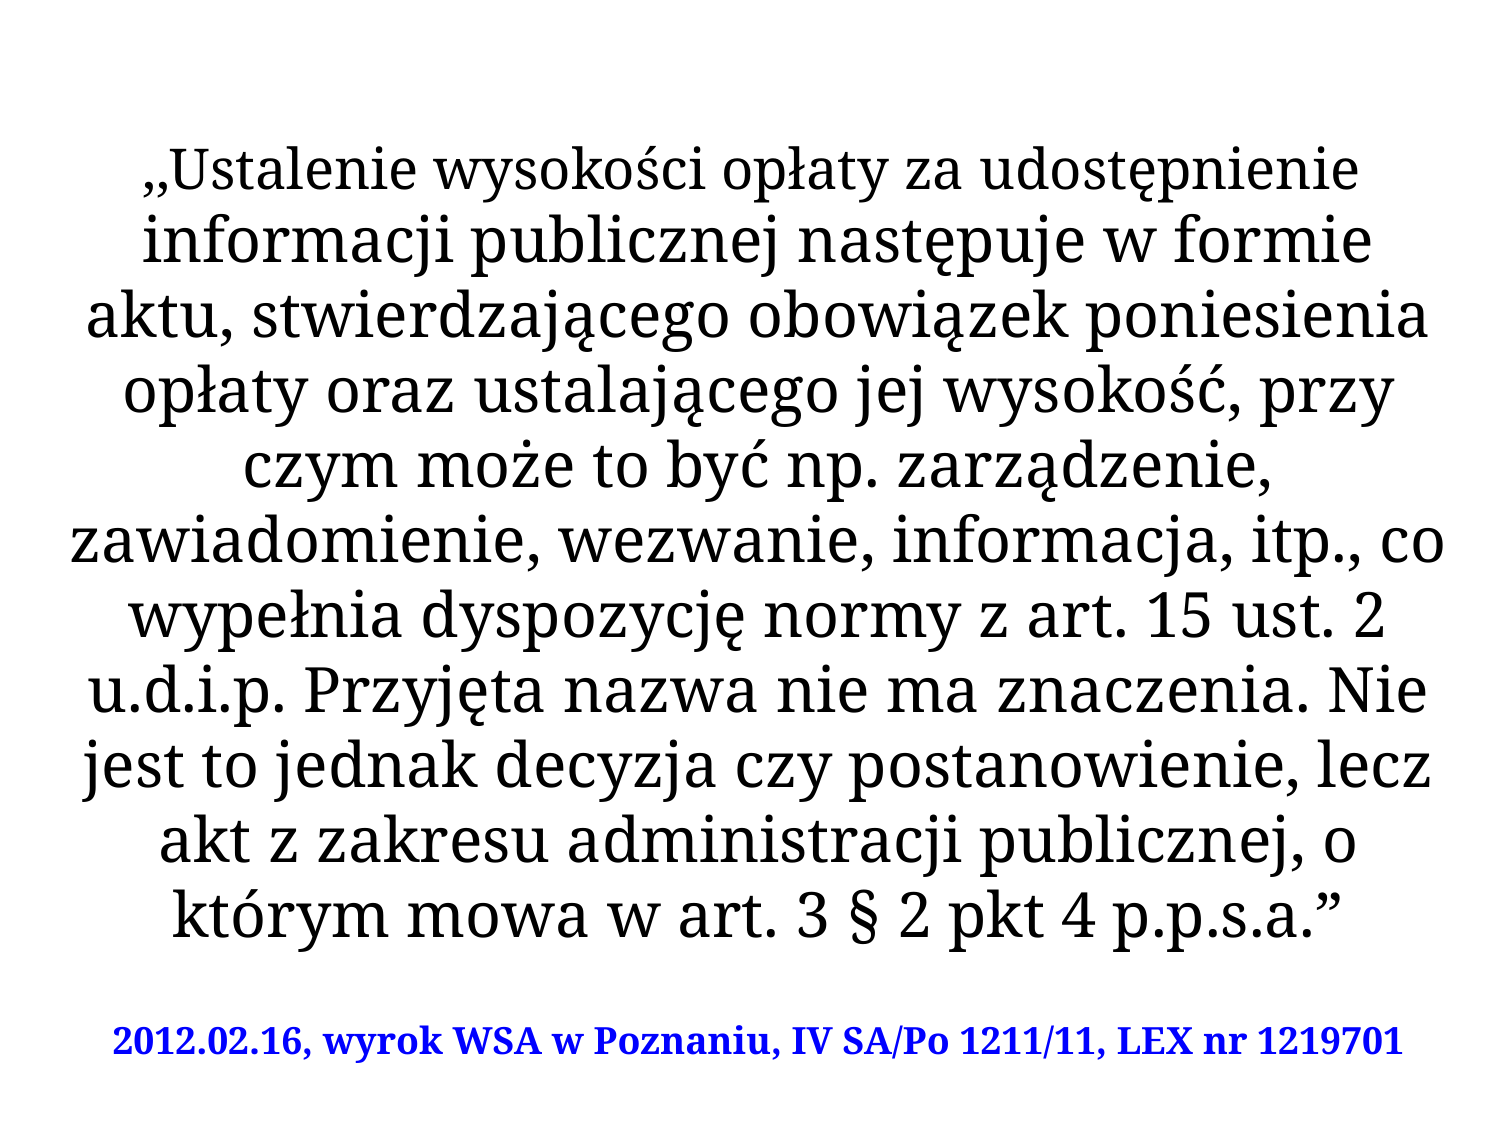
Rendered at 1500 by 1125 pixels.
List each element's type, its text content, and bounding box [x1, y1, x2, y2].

footer autor adw. dr hab. Piotr Sitniewski www.jawnosc.pl [496, 1042, 1004, 1103]
slide_number 20 [1059, 1042, 1397, 1103]
text_box ,,Ustalenie wysokości opłaty za udostępnienie informacji publicznej następuje w formie aktu, stwierdzającego obowiązek poniesienia opłaty oraz ustalającego jej wysokość, przy czym może to być np. zarządzenie, zawiadomienie, wezwanie, informacja, itp., co wypełnia dyspozycję normy z art. 15 ust. 2 u.d.i.p. Przyjęta nazwa nie ma znaczenia. Nie jest to jednak decyzja czy postanowienie, lecz akt z zakresu administracji publicznej, o którym mowa w art. 3 § 2 pkt 4 p.p.s.a.” 2012.02.16, wyrok WSA w Poznaniu, IV SA/Po 1211/11, LEX nr 1219701 [53, 125, 1465, 1120]
